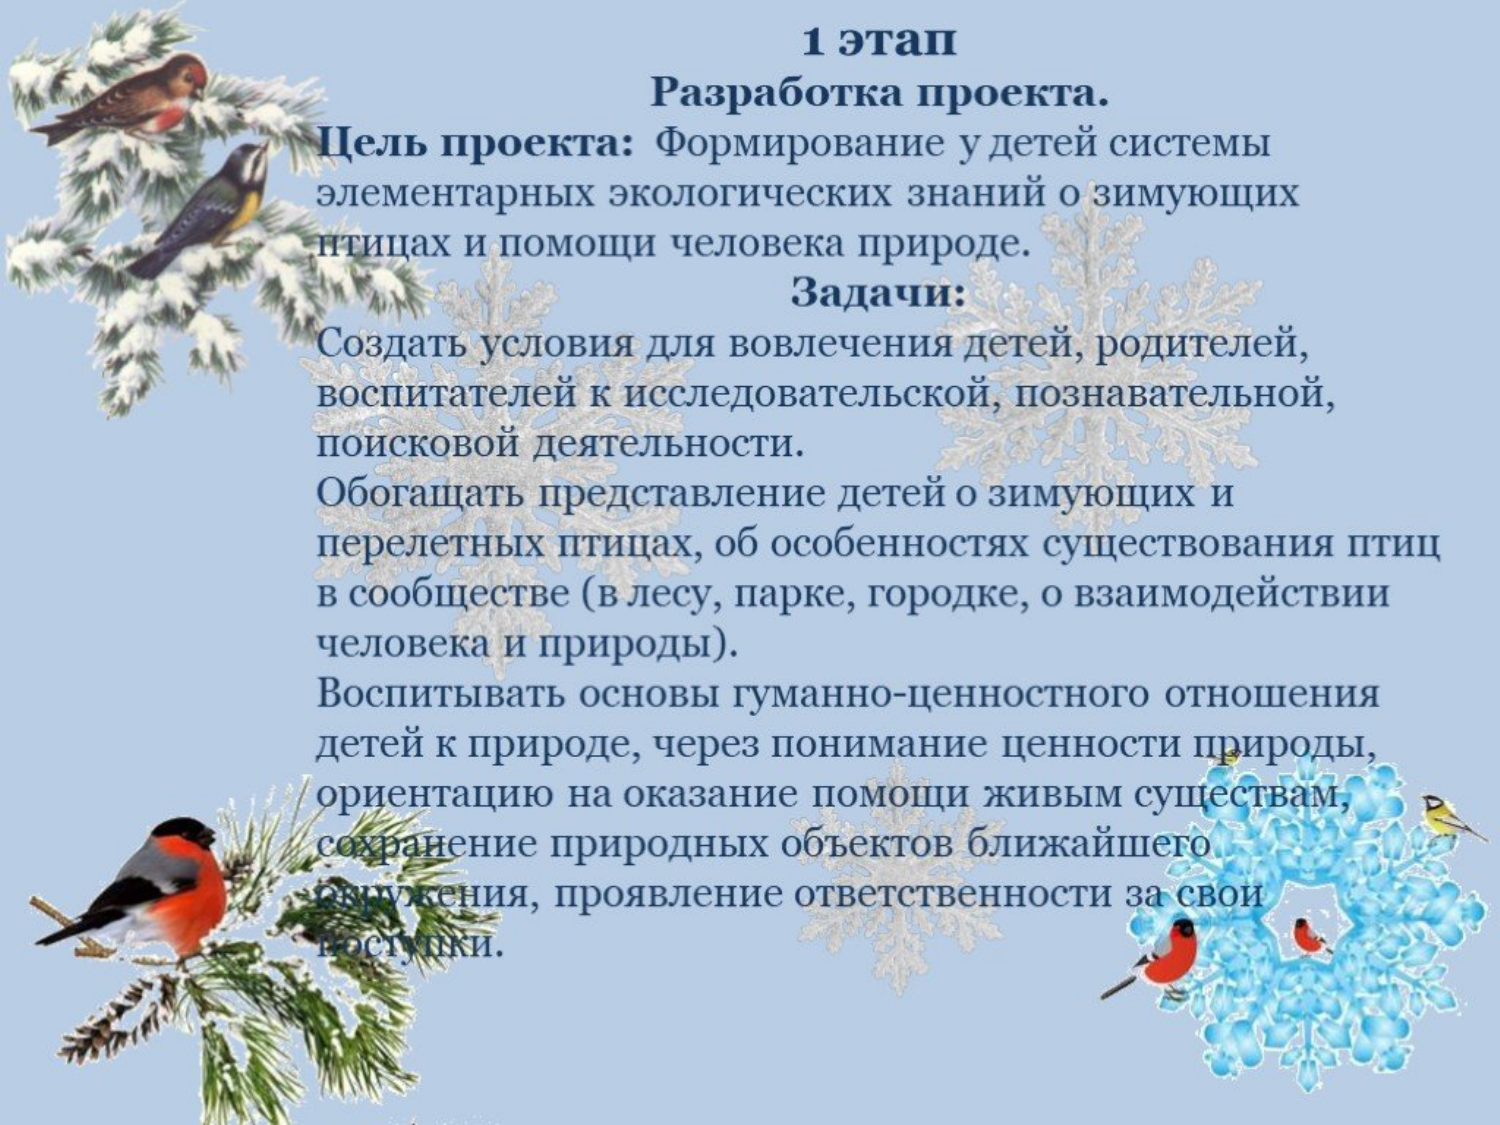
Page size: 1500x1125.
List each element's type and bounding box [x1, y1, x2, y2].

list [0, 0, 1500, 1125]
